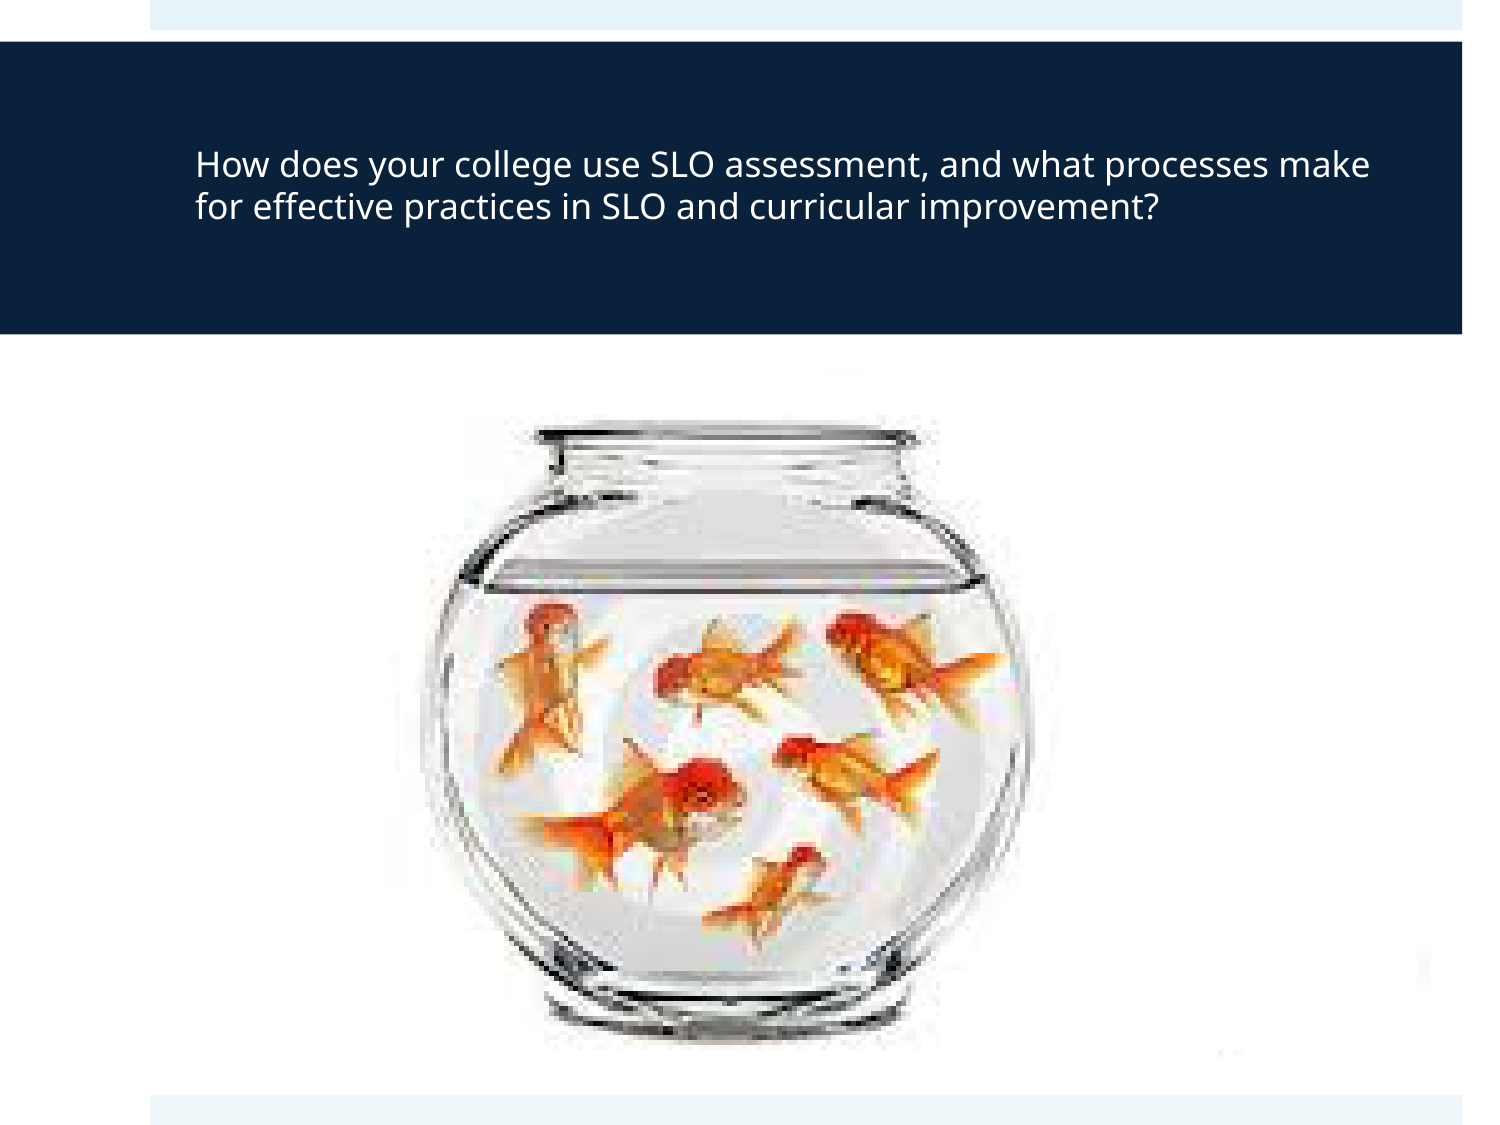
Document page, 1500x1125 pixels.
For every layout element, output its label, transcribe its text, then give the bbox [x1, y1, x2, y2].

title How does your college use SLO assessment, and what processes make for effective practices in SLO and curricular improvement? [0, 41, 1463, 335]
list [67, 365, 1432, 1057]
